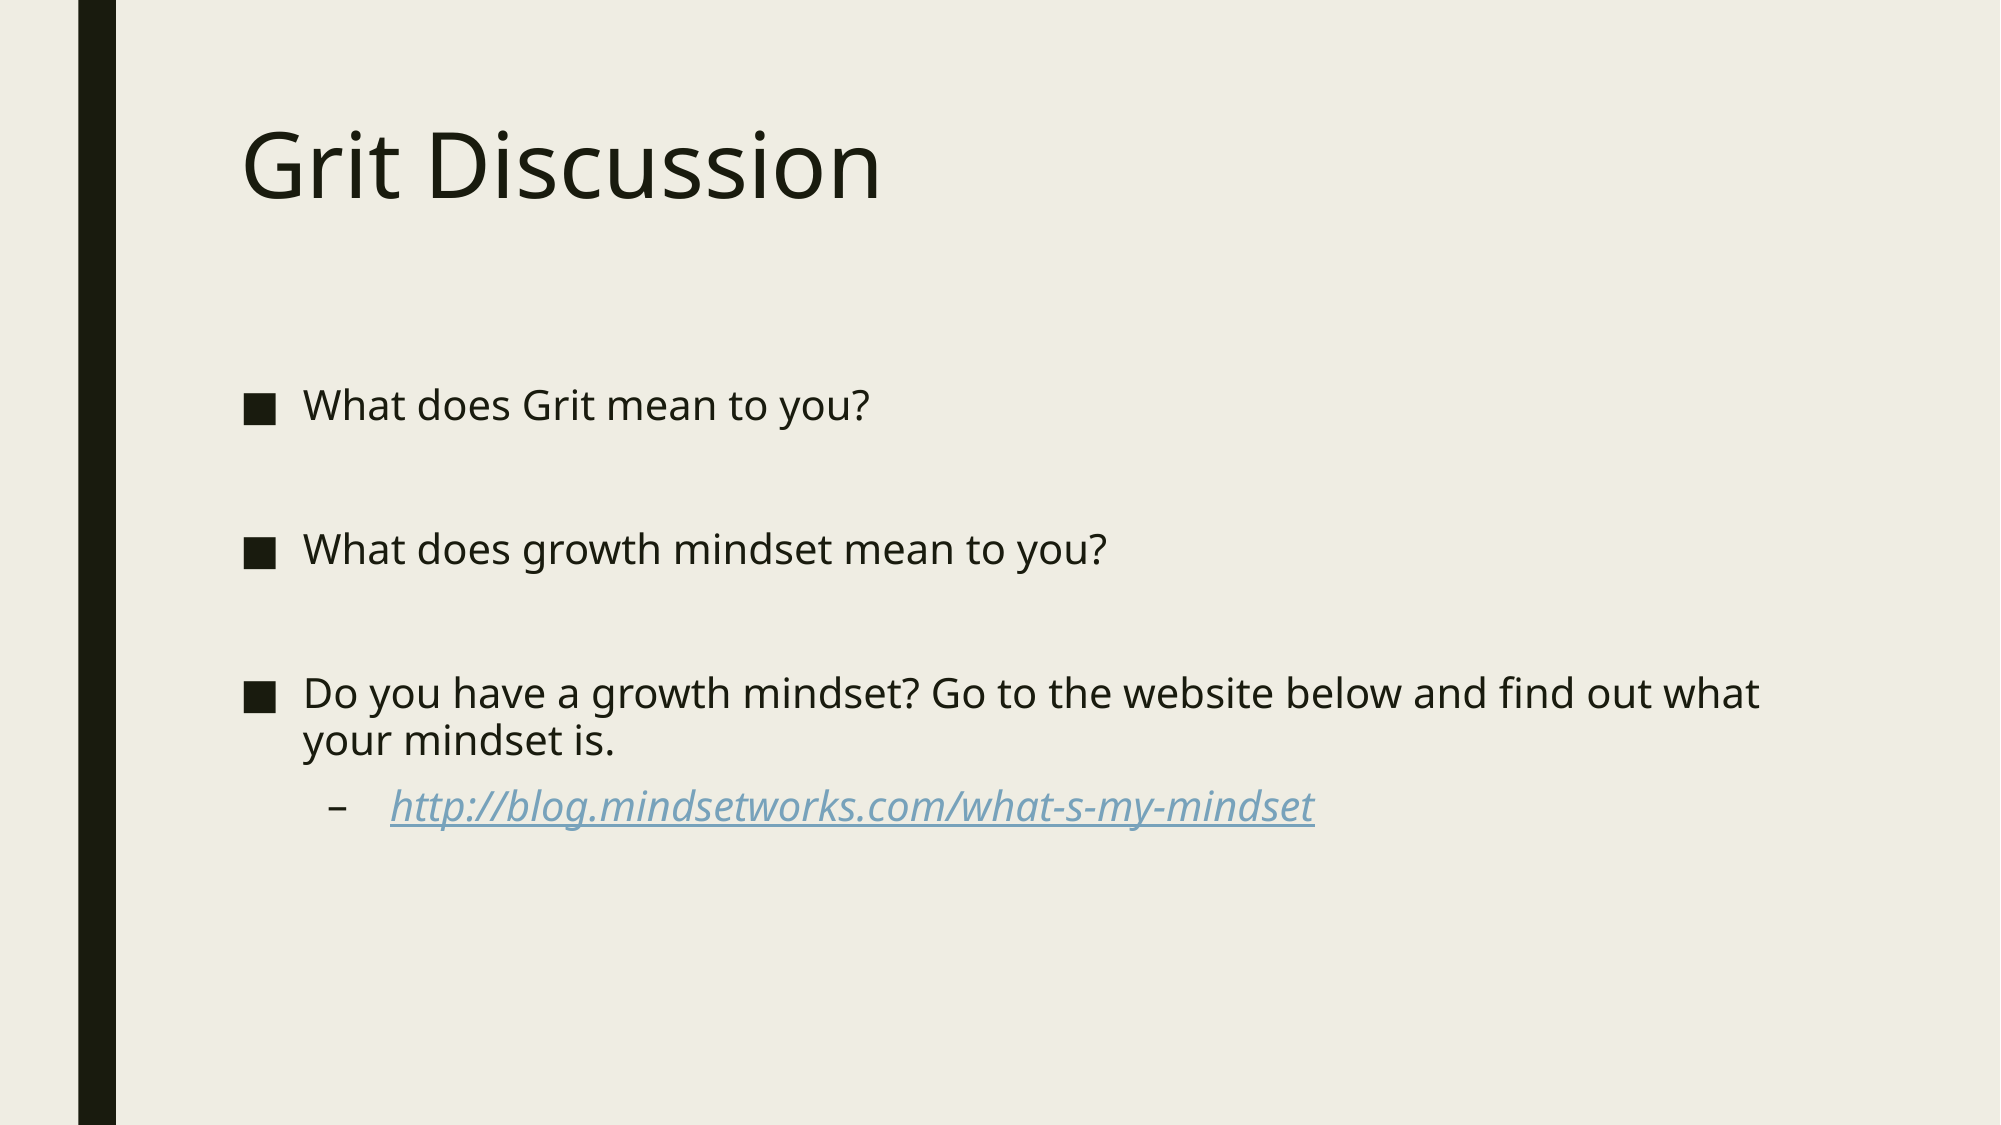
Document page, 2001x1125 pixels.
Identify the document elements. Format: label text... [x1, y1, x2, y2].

list What does Grit mean to you? What does growth mindset mean to you? Do you have a growth mindset? Go to the website below and find out what your mindset is. http://blog.mindsetworks.com/what-s-my-mindset [225, 375, 1800, 963]
title Grit Discussion [225, 112, 1800, 357]
